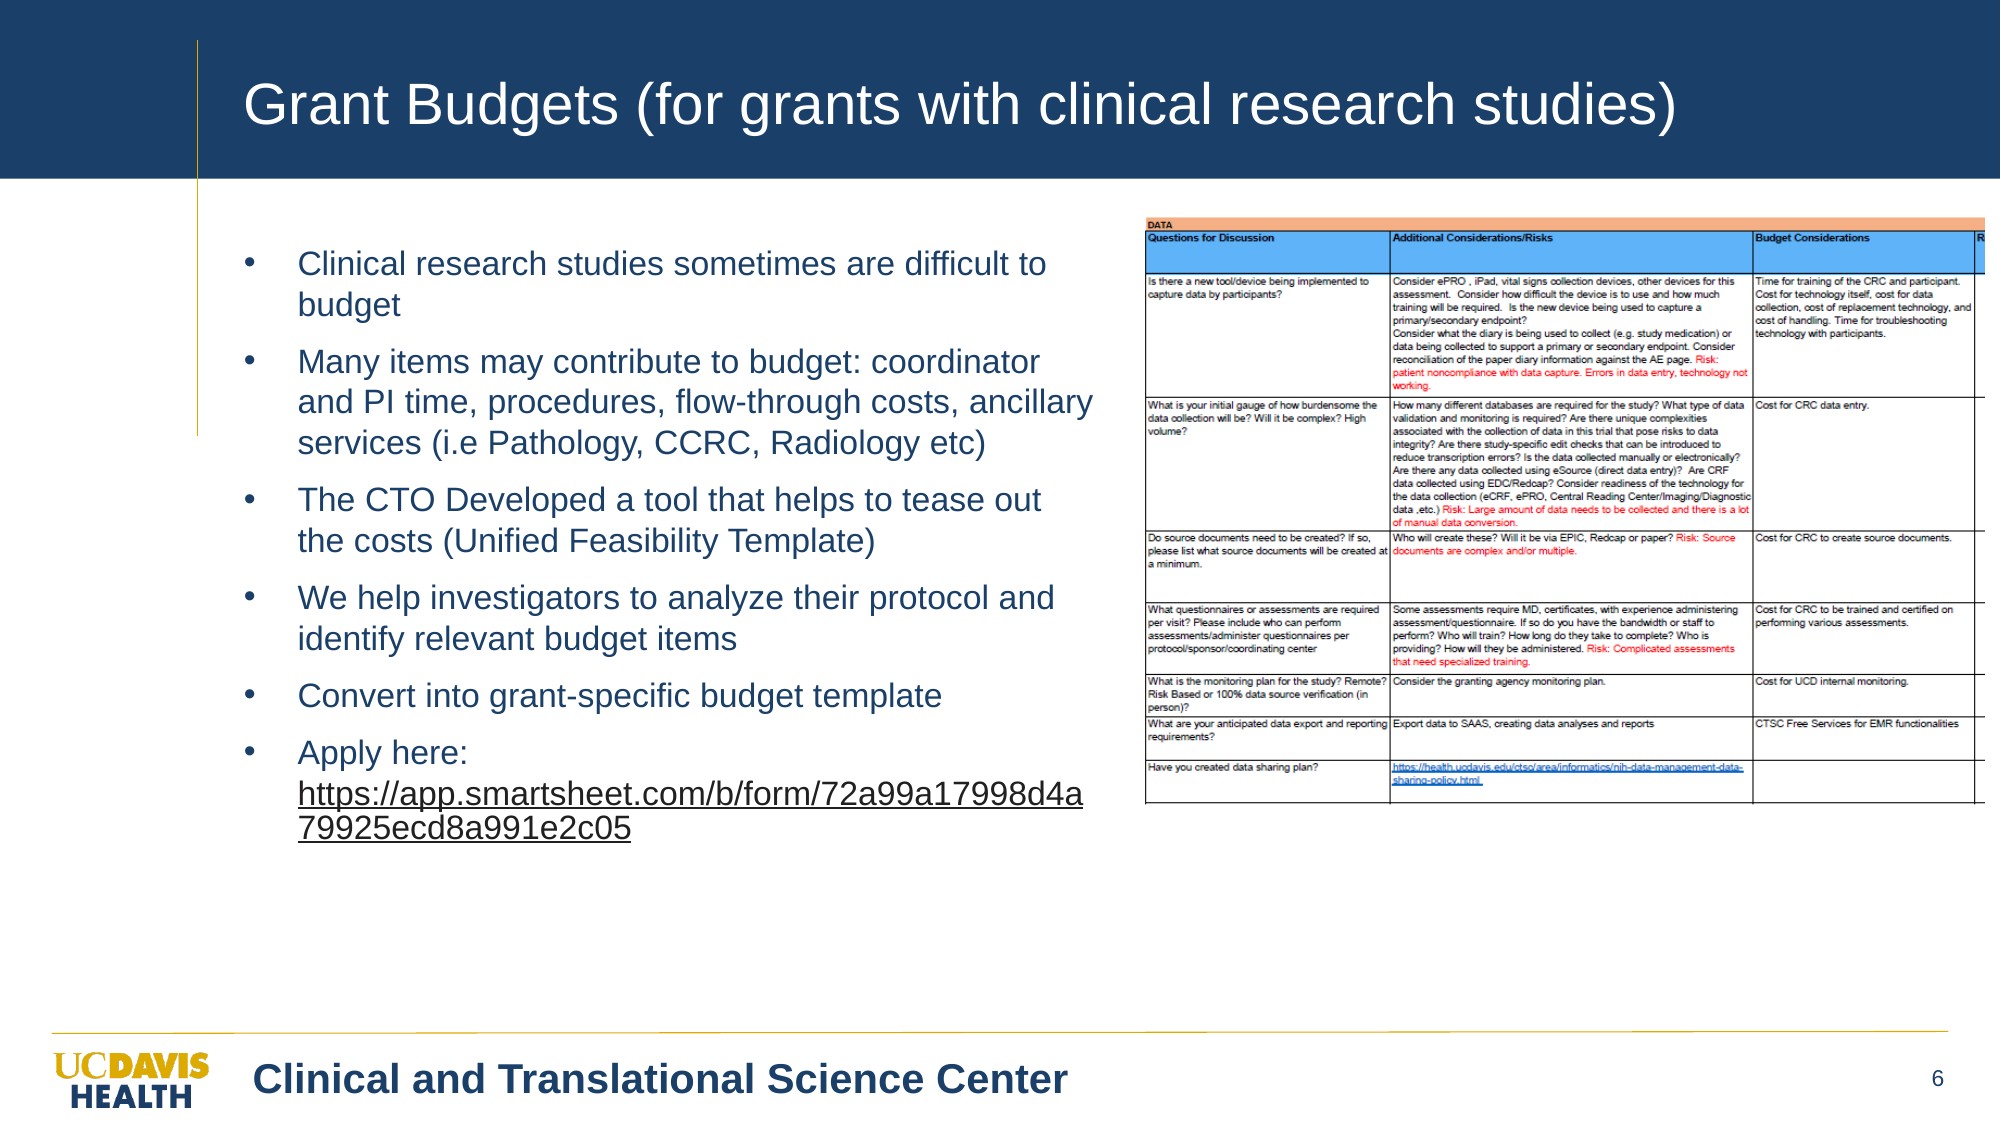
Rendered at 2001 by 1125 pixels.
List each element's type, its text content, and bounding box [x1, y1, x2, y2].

picture [31, 1033, 230, 1125]
picture [1131, 199, 1985, 812]
title Grant Budgets (for grants with clinical research studies) [229, 70, 1729, 145]
list Clinical research studies sometimes are difficult to budget Many items may contribute to budget: coordinator and PI time, procedures, flow-through costs, ancillary services (i.e Pathology, CCRC, Radiology etc) The CTO Developed a tool that helps to tease out the costs (Unified Feasibility Template) We help investigators to analyze their protocol and identify relevant budget items Convert into grant-specific budget template Apply here: https://app.smartsheet.com/b/form/72a99a17998d4a79925ecd8a991e2c05 [229, 234, 1113, 860]
